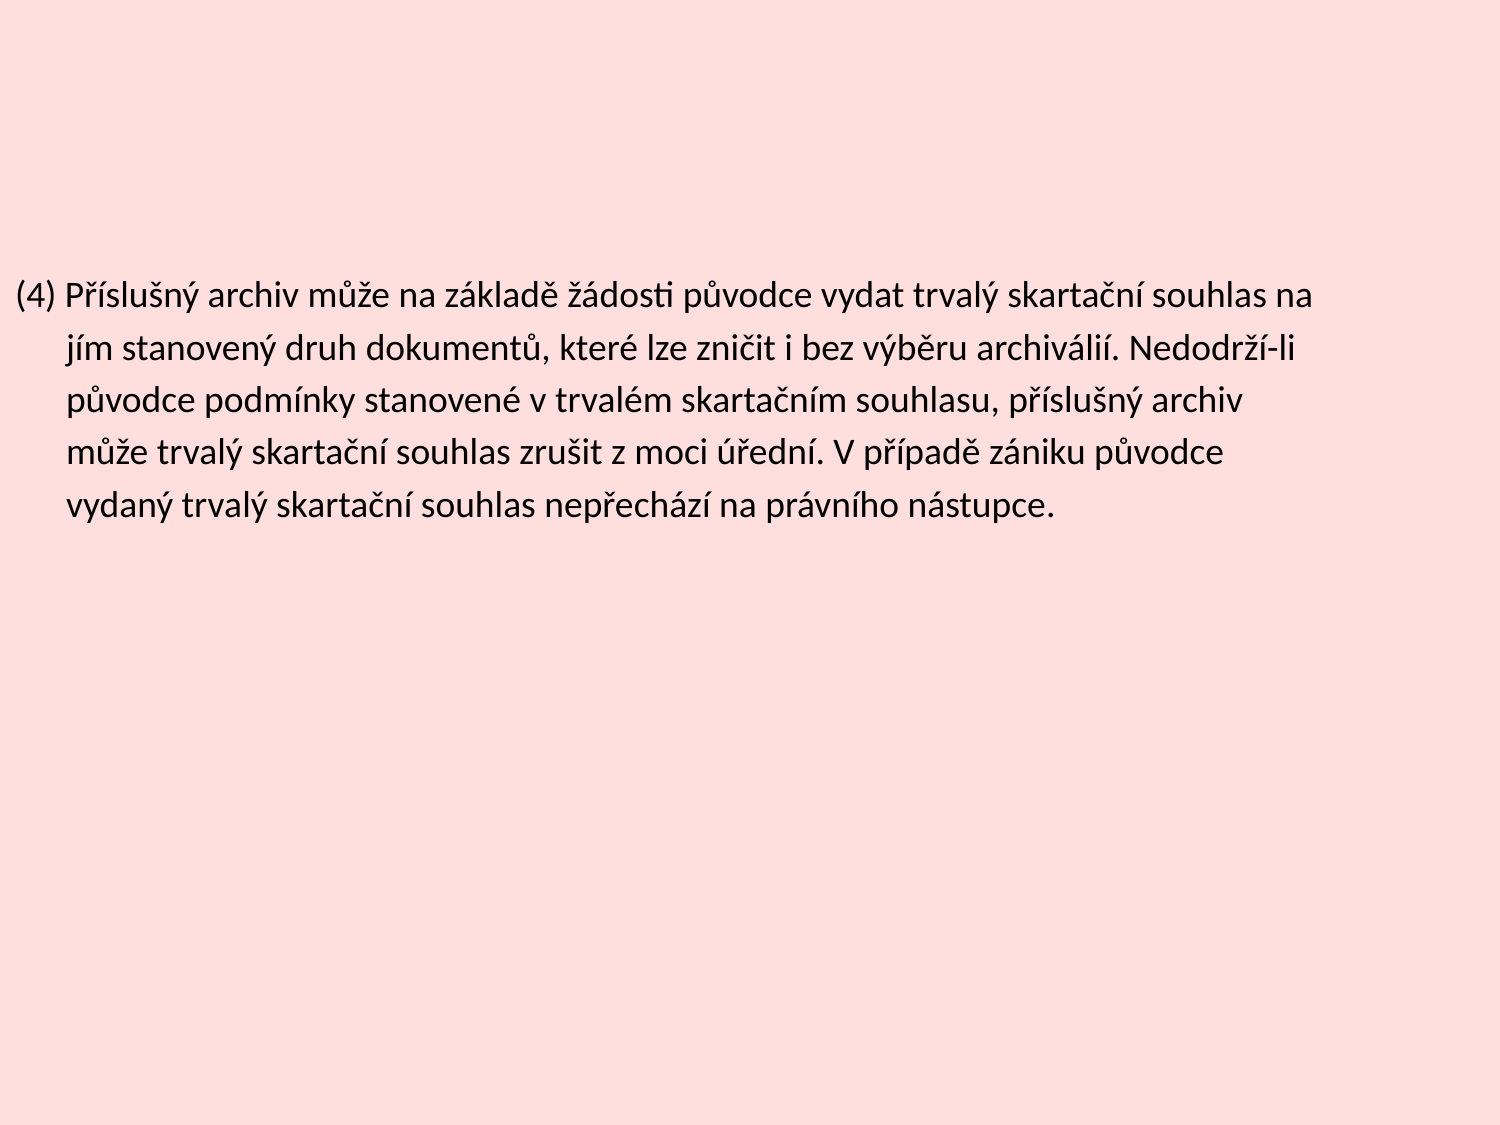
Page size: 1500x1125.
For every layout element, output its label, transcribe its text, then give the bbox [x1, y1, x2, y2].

list (4) Příslušný archiv může na základě žádosti původce vydat trvalý skartační souhlas na jím stanovený druh dokumentů, které lze zničit i bez výběru archiválií. Nedodrží-li původce podmínky stanovené v trvalém skartačním souhlasu, příslušný archiv může trvalý skartační souhlas zrušit z moci úřední. V případě zániku původce vydaný trvalý skartační souhlas nepřechází na právního nástupce. [0, 262, 1350, 1005]
